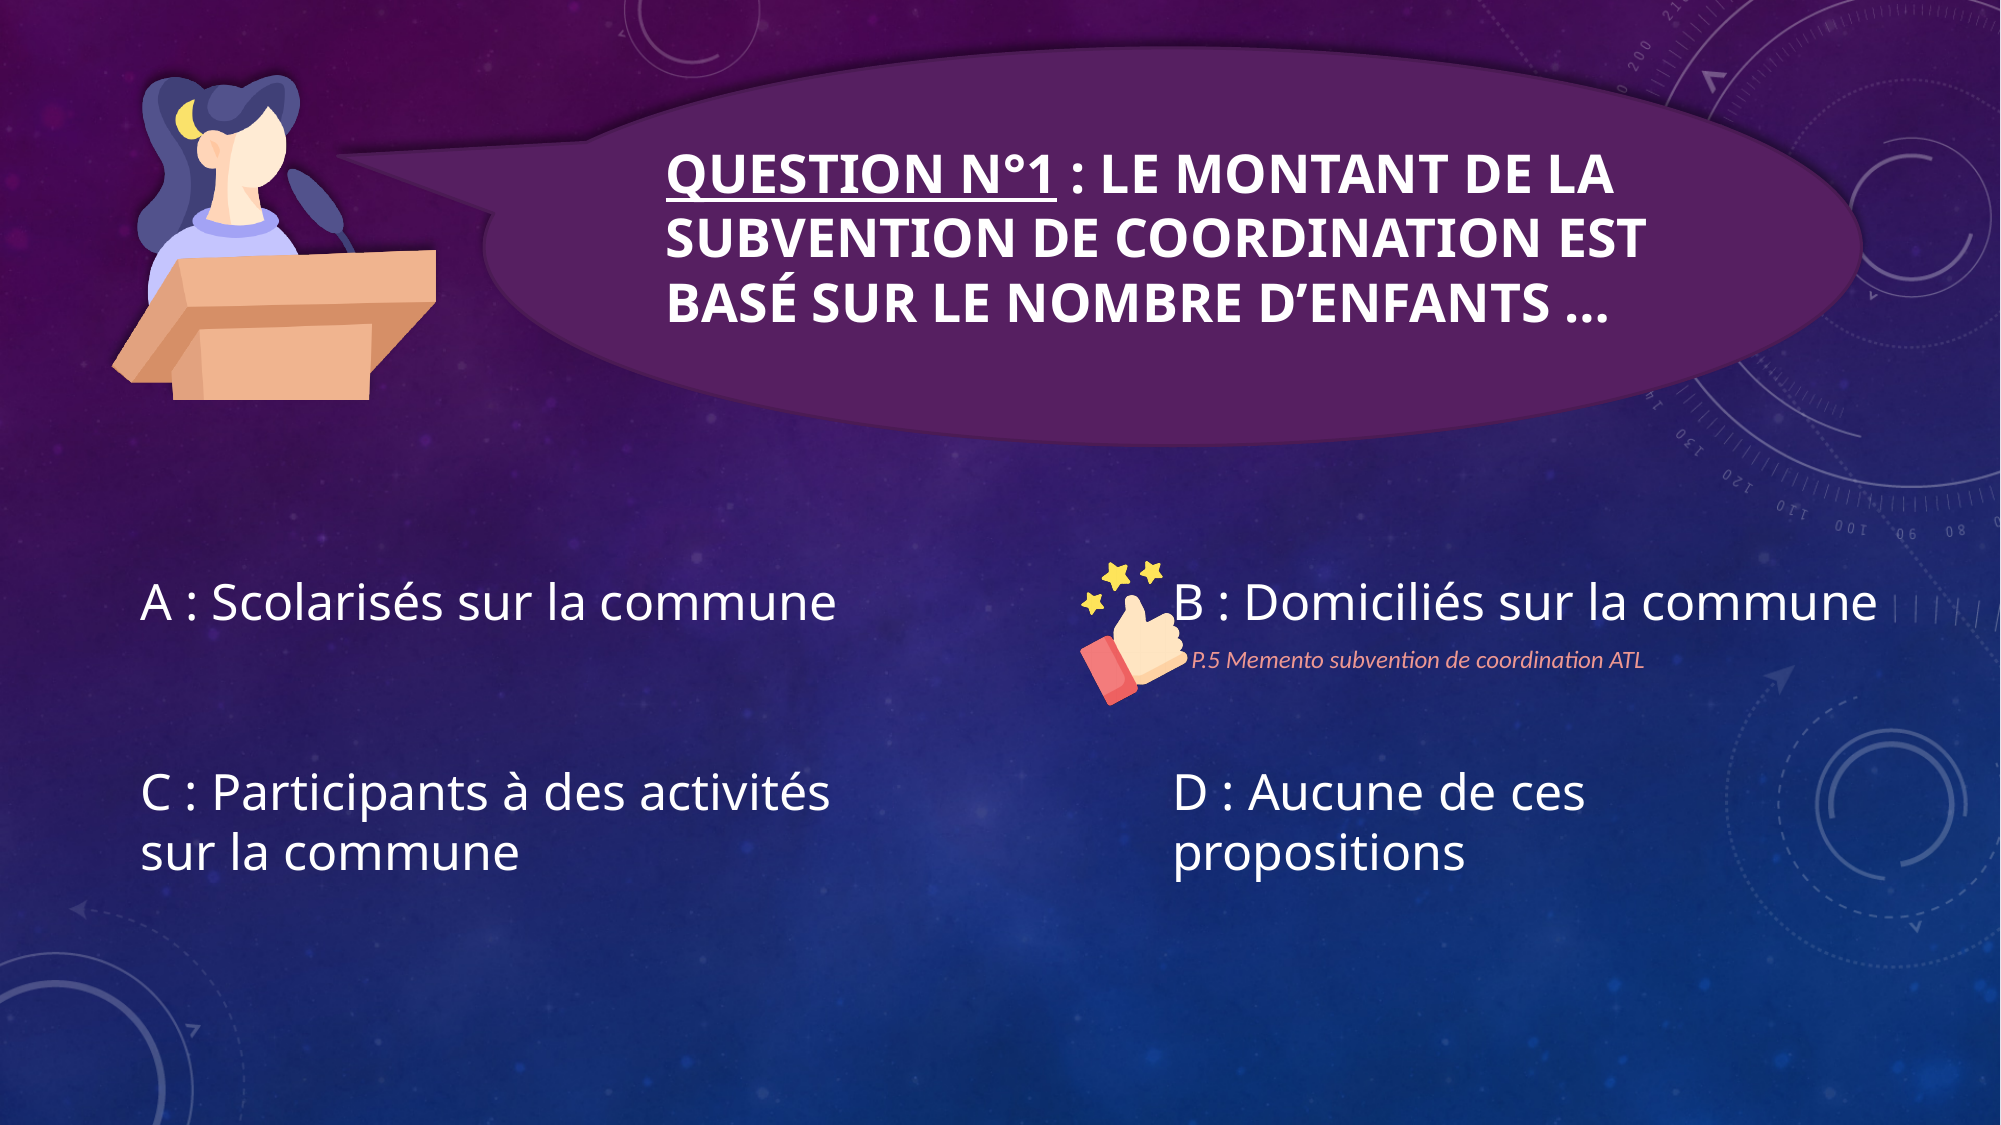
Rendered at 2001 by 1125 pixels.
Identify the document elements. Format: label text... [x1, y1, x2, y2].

text_box D : Aucune de ces propositions [1157, 752, 1904, 900]
text_box B : Domiciliés sur la commune [1157, 562, 1904, 710]
text_box P.5 Memento subvention de coordination ATL [1198, 635, 1661, 681]
text_box [442, 46, 1863, 448]
title Question n°1 : Le montant de la subvention de coordination est basé sur le nombre d’enfants … [650, 132, 1682, 343]
list A : Scolarisés sur la commune [125, 562, 872, 710]
picture [0, 0, 2001, 1125]
text_box C : Participants à des activités sur la commune [125, 752, 872, 900]
